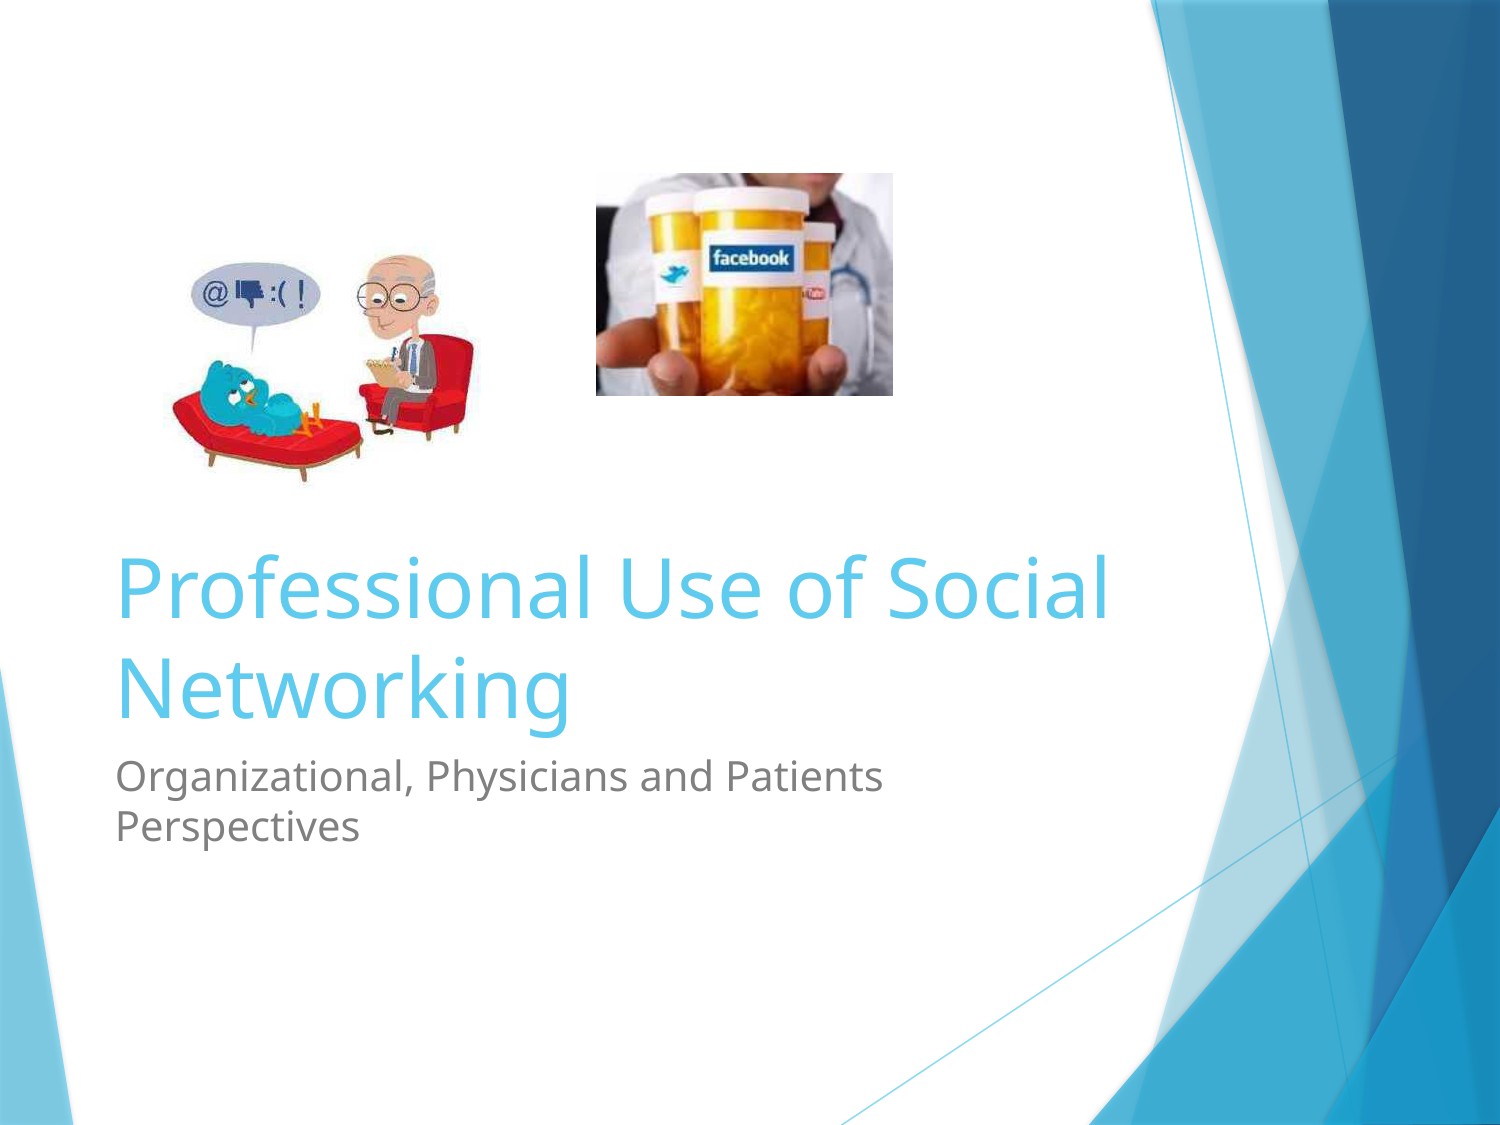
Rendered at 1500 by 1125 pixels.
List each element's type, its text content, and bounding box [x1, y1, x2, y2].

list Organizational, Physicians and Patients Perspectives [99, 742, 1142, 884]
picture [162, 246, 482, 489]
title Professional Use of Social Networking [99, 443, 1142, 742]
picture [596, 173, 894, 397]
